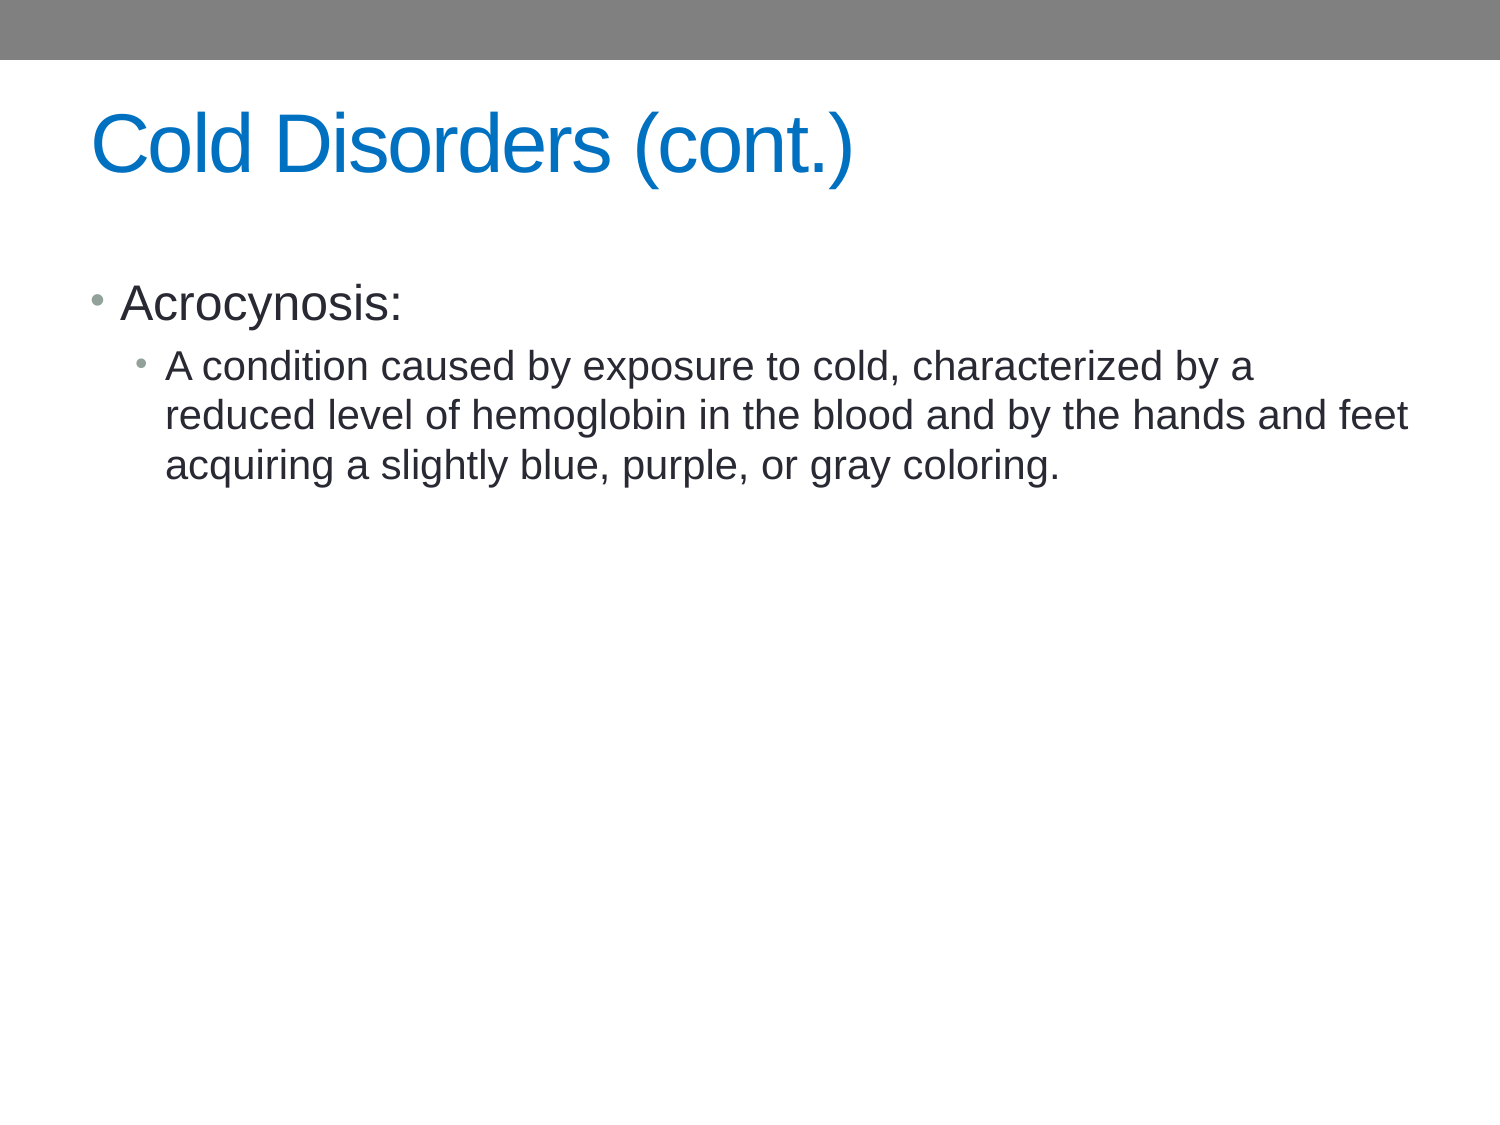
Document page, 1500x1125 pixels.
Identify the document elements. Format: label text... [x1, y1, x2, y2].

title Cold Disorders (cont.) [75, 45, 1425, 234]
list Acrocynosis: A condition caused by exposure to cold, characterized by a reduced level of hemoglobin in the blood and by the hands and feet acquiring a slightly blue, purple, or gray coloring. [75, 262, 1425, 1063]
